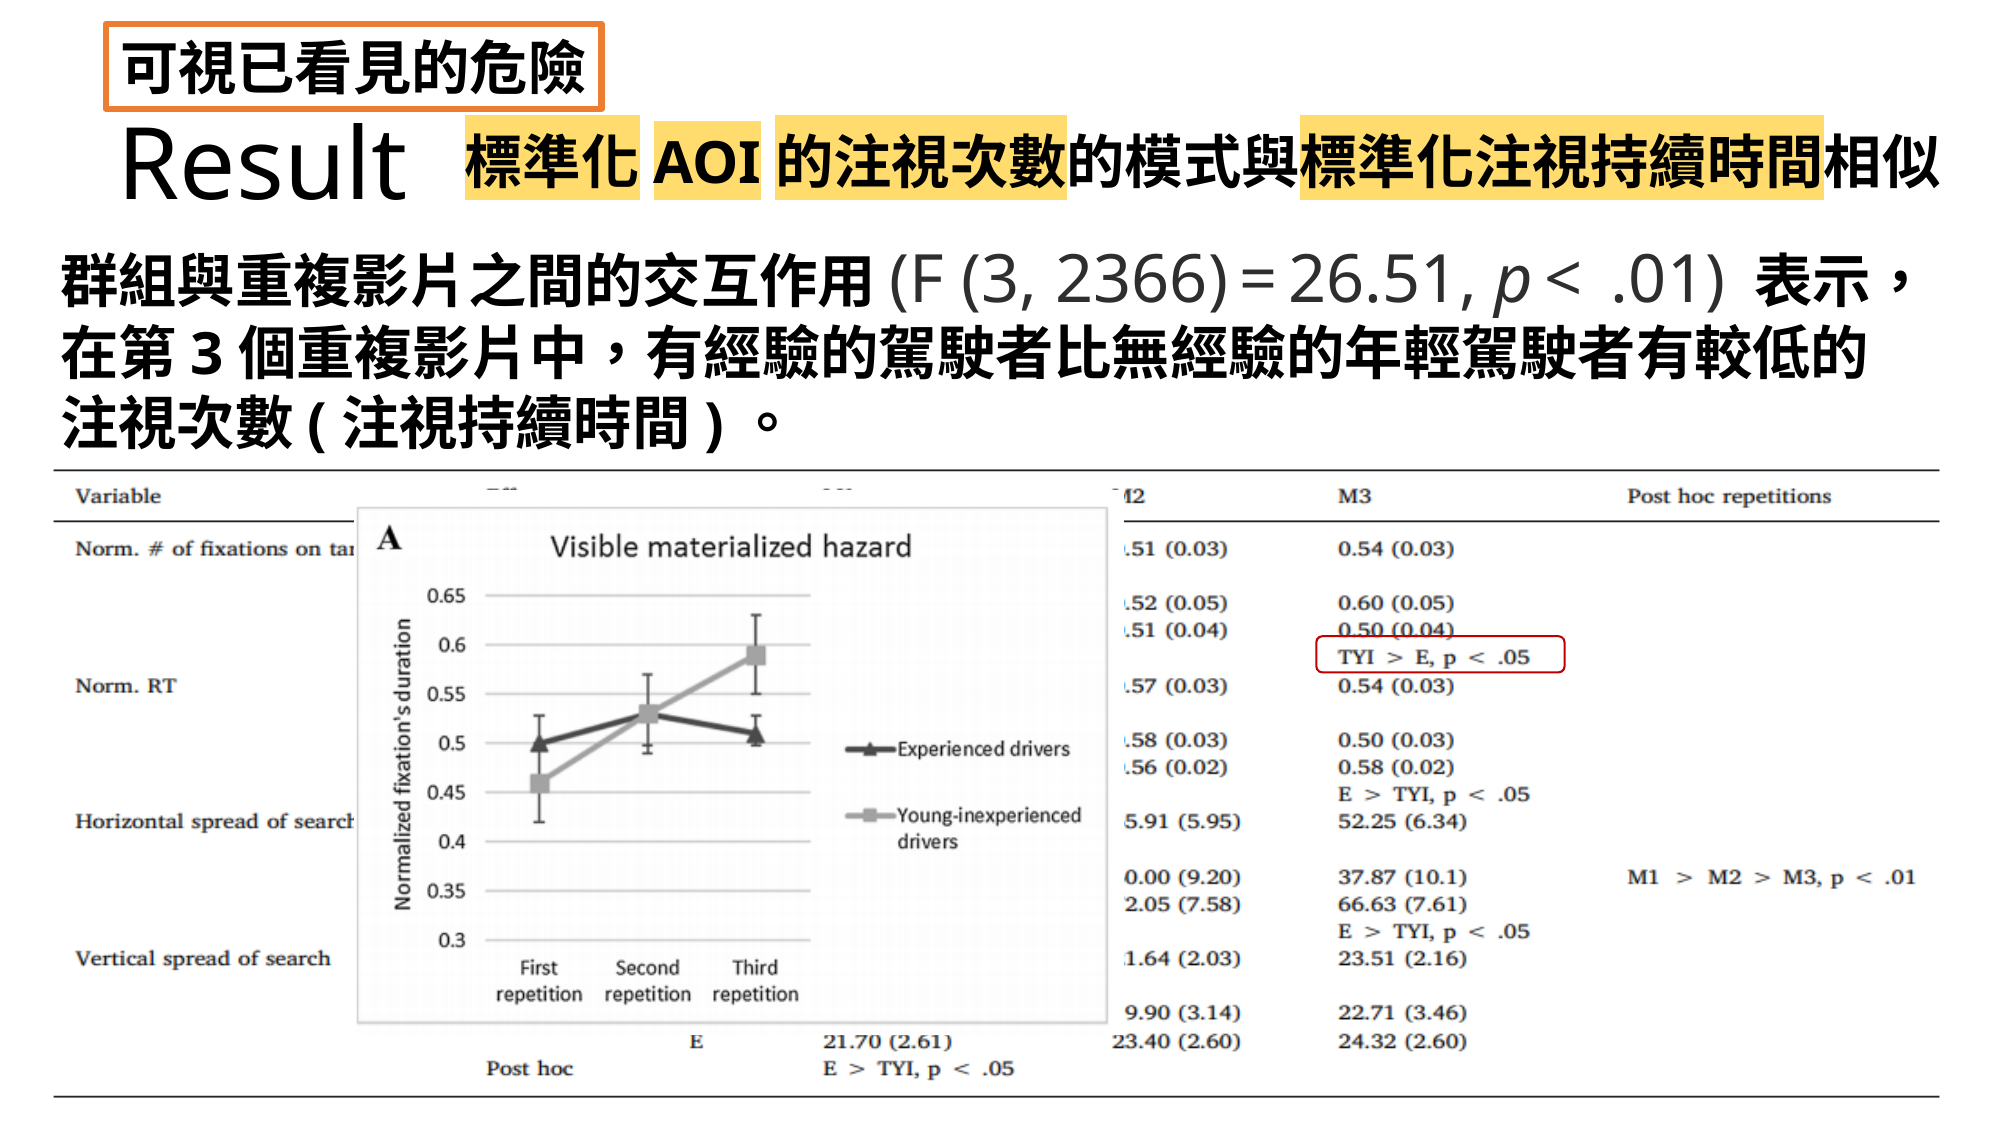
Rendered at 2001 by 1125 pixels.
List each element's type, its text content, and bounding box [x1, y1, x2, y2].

text_box 群組與重複影片之間的交互作用(F (3, 2366) = 26.51, p < .01) 表示，在第3個重複影片中，有經驗的駕駛者比無經驗的年輕駕駛者有較低的注視次數(注視持續時間)。 [45, 228, 1898, 464]
text_box 可視已看見的危險 [105, 23, 602, 109]
text_box Result [102, 92, 2000, 227]
text_box 標準化AOI的注視次數的模式與標準化注視持續時間相似 [449, 117, 1958, 203]
picture [45, 465, 1958, 1109]
